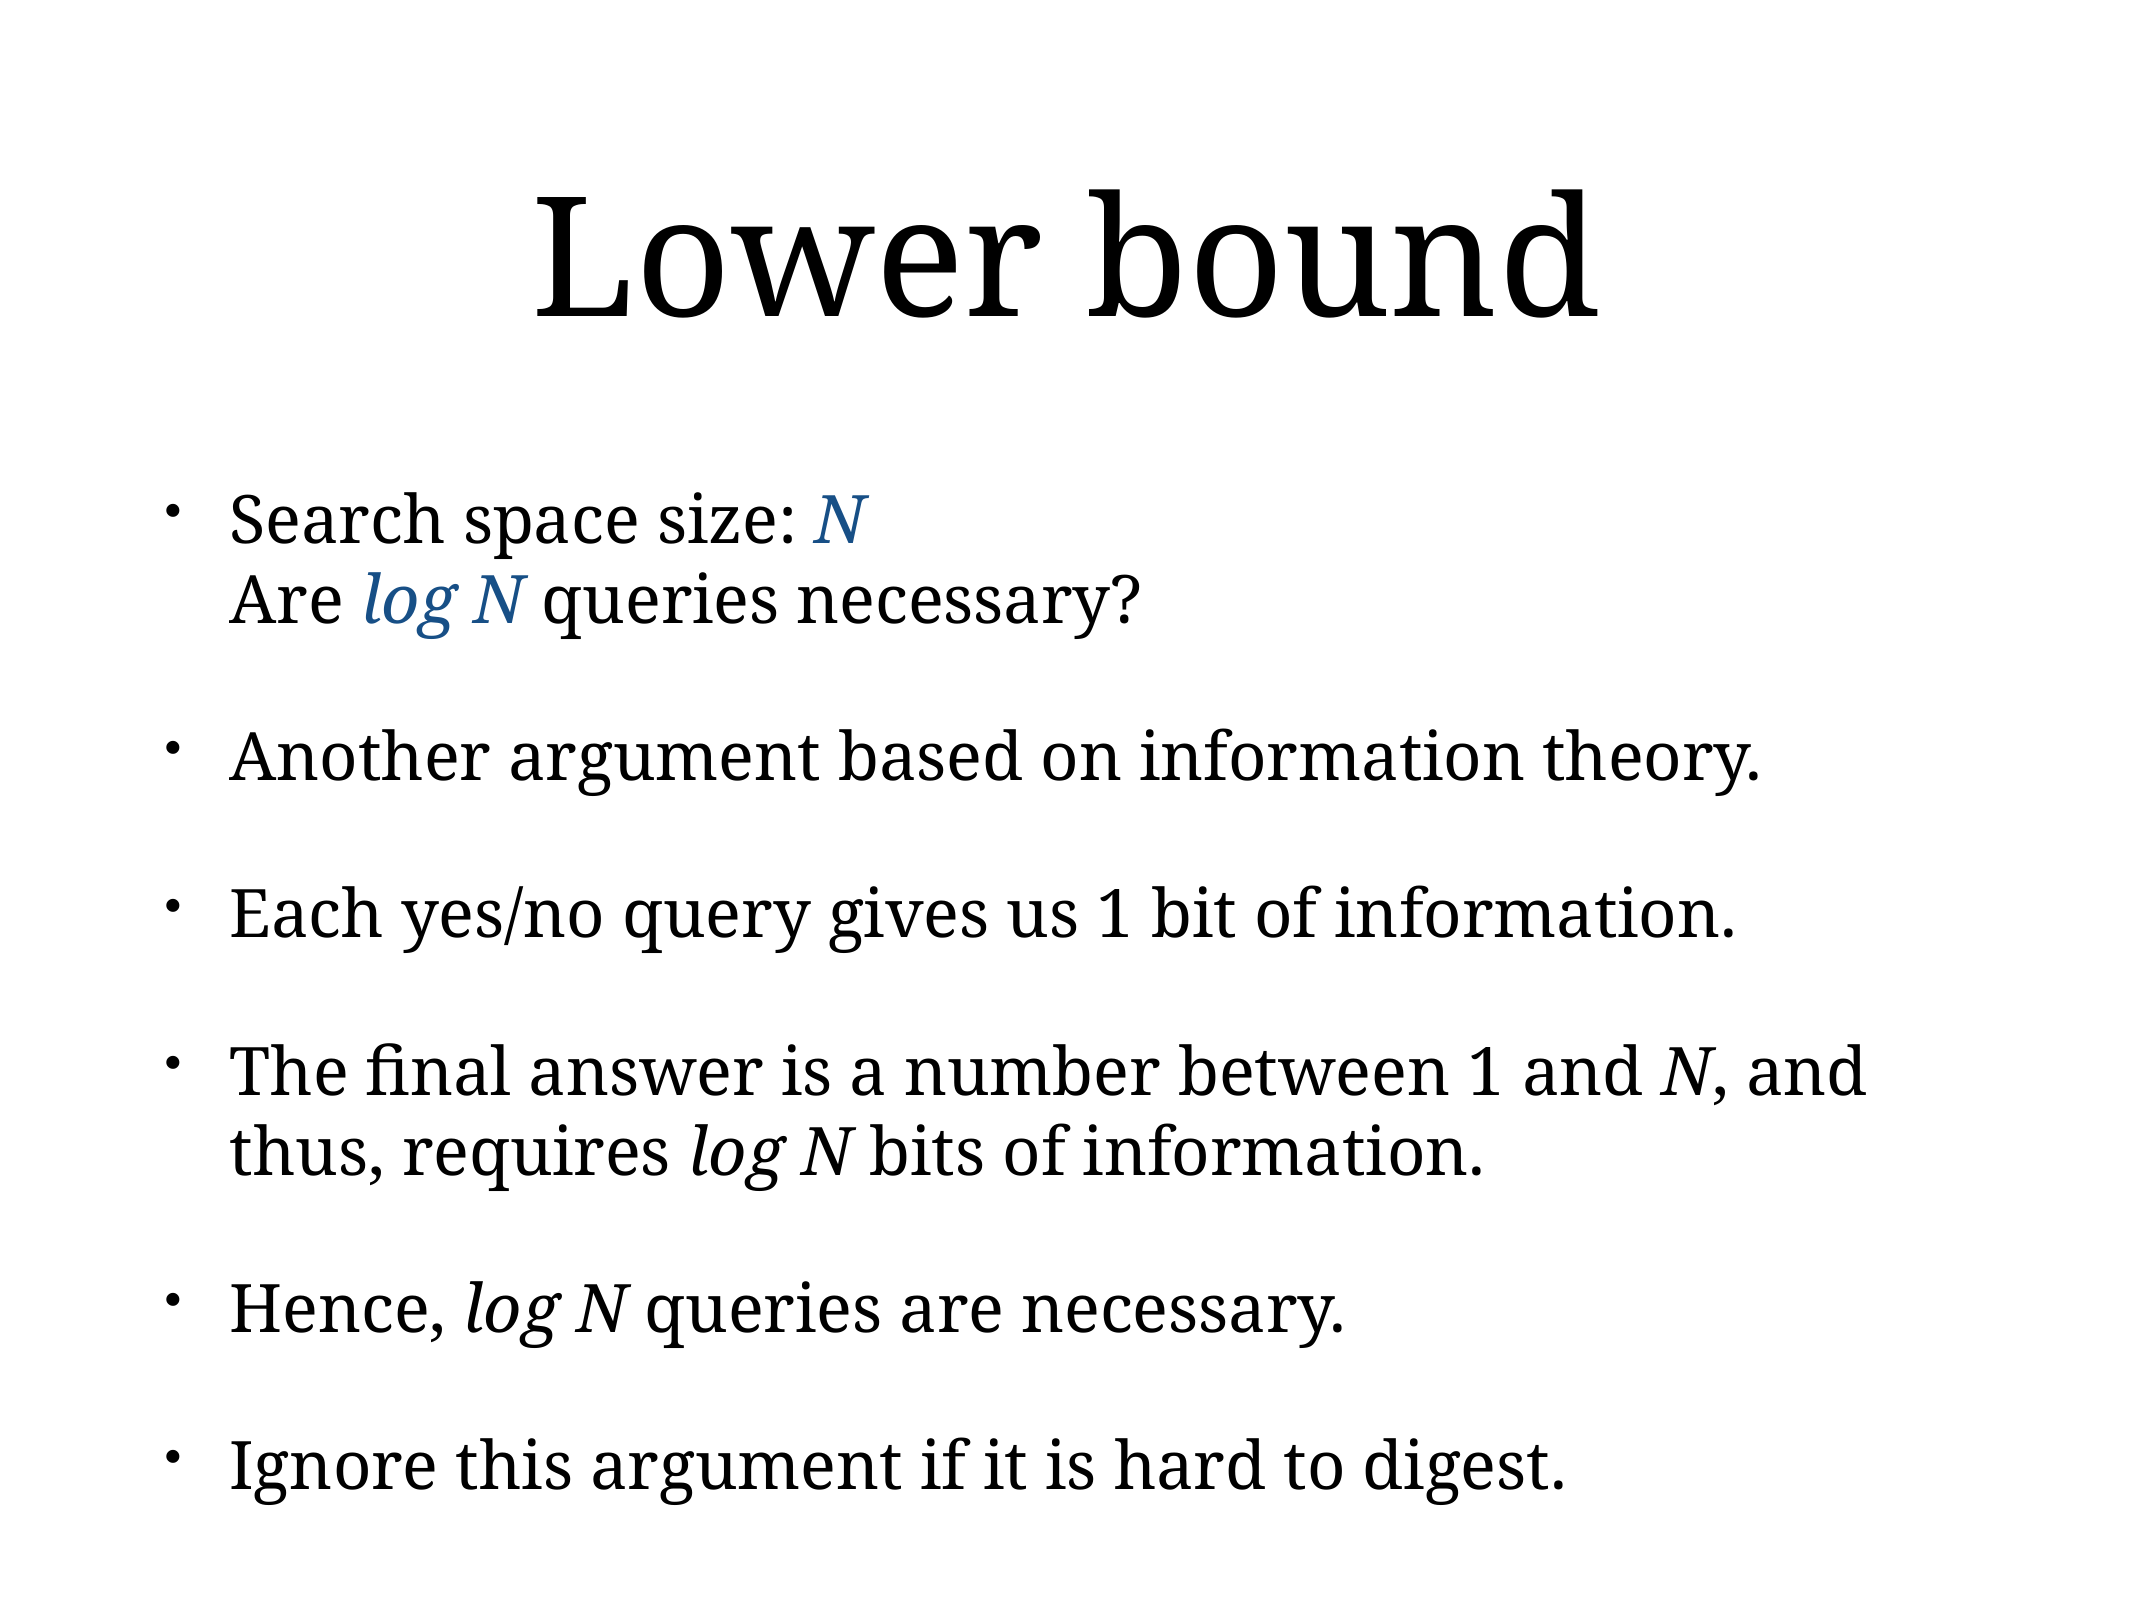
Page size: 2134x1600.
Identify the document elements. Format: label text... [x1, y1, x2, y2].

list Search space size: N Are log N queries necessary? Another argument based on information theory. Each yes/no query gives us 1 bit of information. The final answer is a number between 1 and N, and thus, requires log N bits of information. Hence, log N queries are necessary. Ignore this argument if it is hard to digest. [155, 426, 1978, 1554]
title Lower bound [155, 72, 1978, 426]
